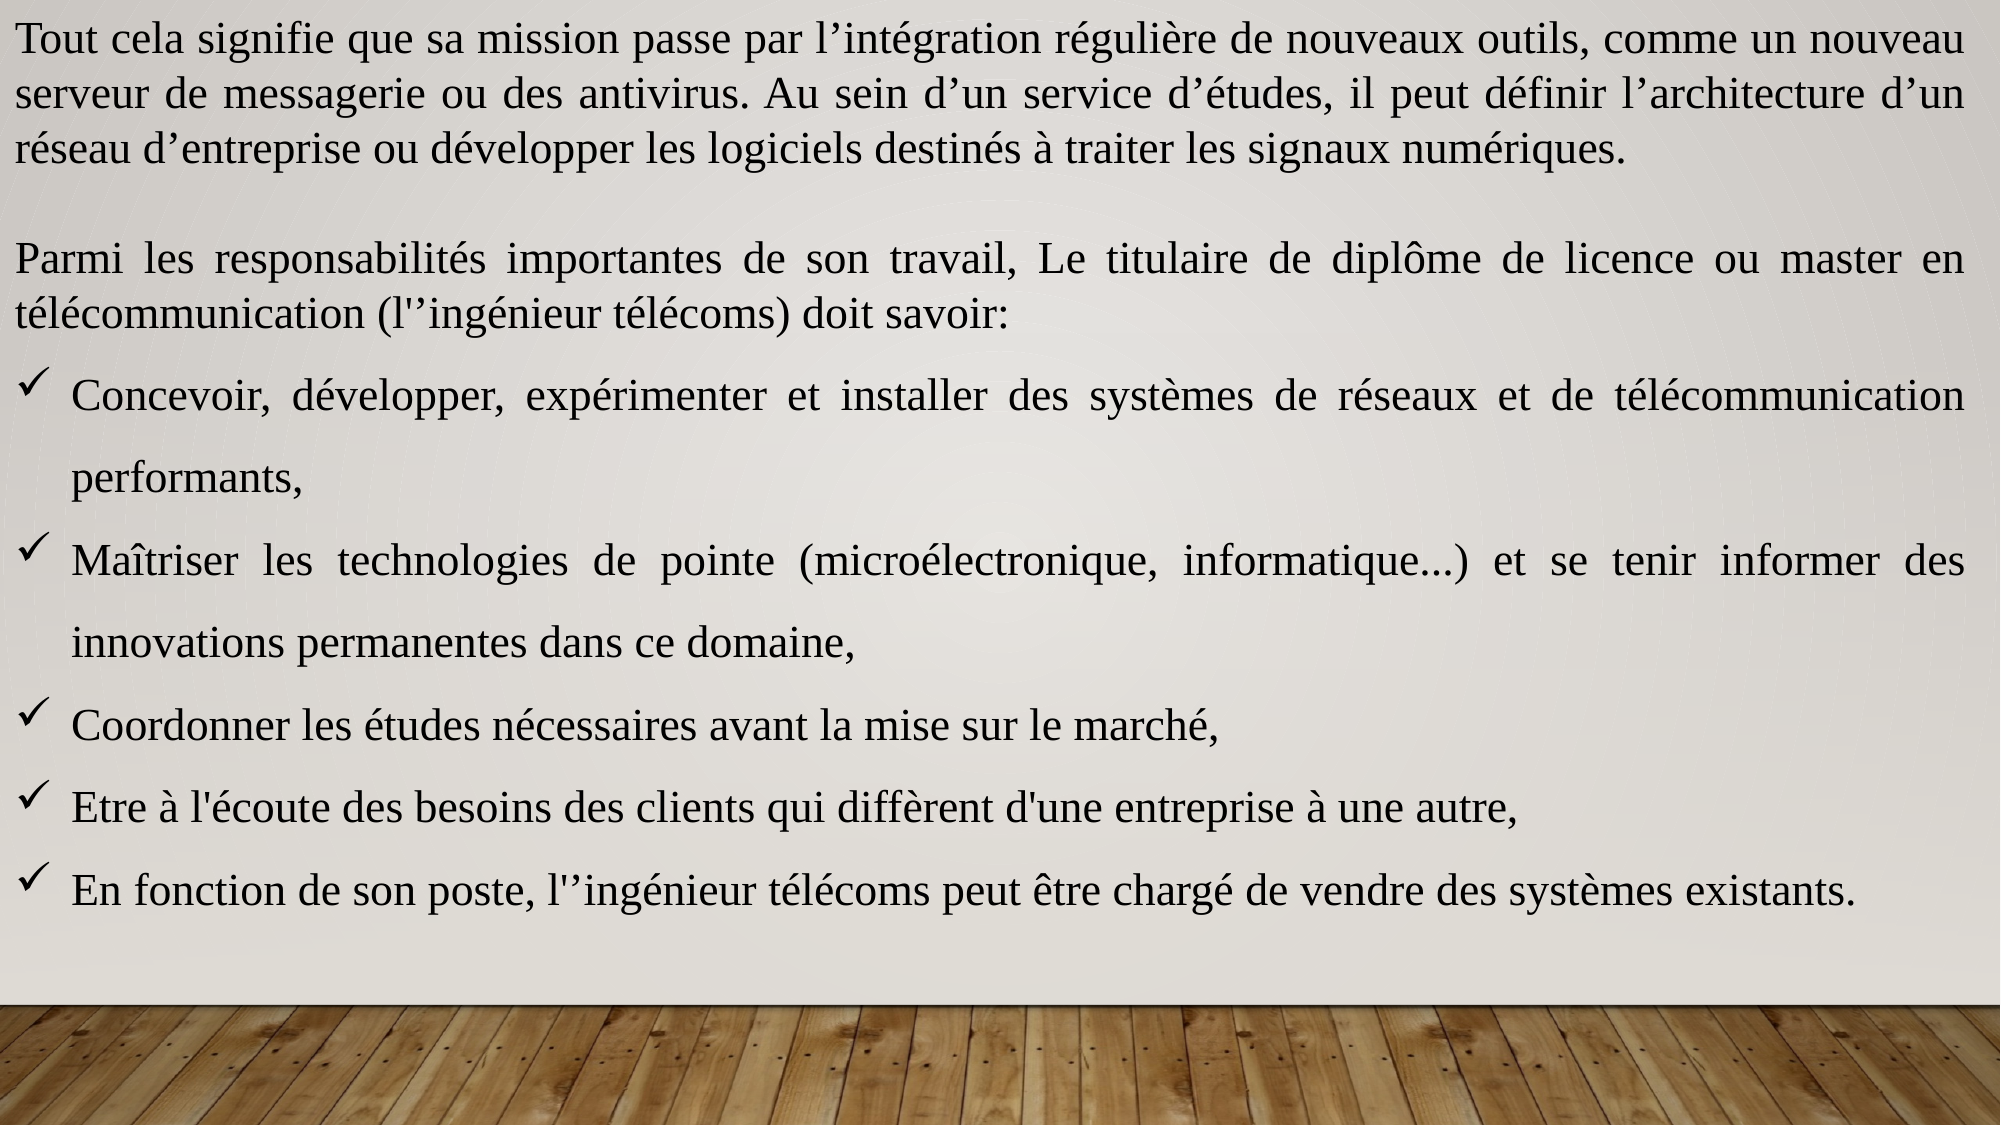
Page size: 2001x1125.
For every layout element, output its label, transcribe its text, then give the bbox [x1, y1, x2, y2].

text_box Tout cela signifie que sa mission passe par l’intégration régulière de nouveaux outils, comme un nouveau serveur de messagerie ou des antivirus. Au sein d’un service d’études, il peut définir l’architecture d’un réseau d’entreprise ou développer les logiciels destinés à traiter les signaux numériques. Parmi les responsabilités importantes de son travail, Le titulaire de diplôme de licence ou master en télécommunication (l'’ingénieur télécoms) doit savoir: Concevoir, développer, expérimenter et installer des systèmes de réseaux et de télécommunication performants, Maîtriser les technologies de pointe (microélectronique, informatique...) et se tenir informer des innovations permanentes dans ce domaine, Coordonner les études nécessaires avant la mise sur le marché, Etre à l'écoute des besoins des clients qui diffèrent d'une entreprise à une autre, En fonction de son poste, l'’ingénieur télécoms peut être chargé de vendre des systèmes existants. [0, 0, 1982, 922]
picture [0, 1005, 2000, 1125]
